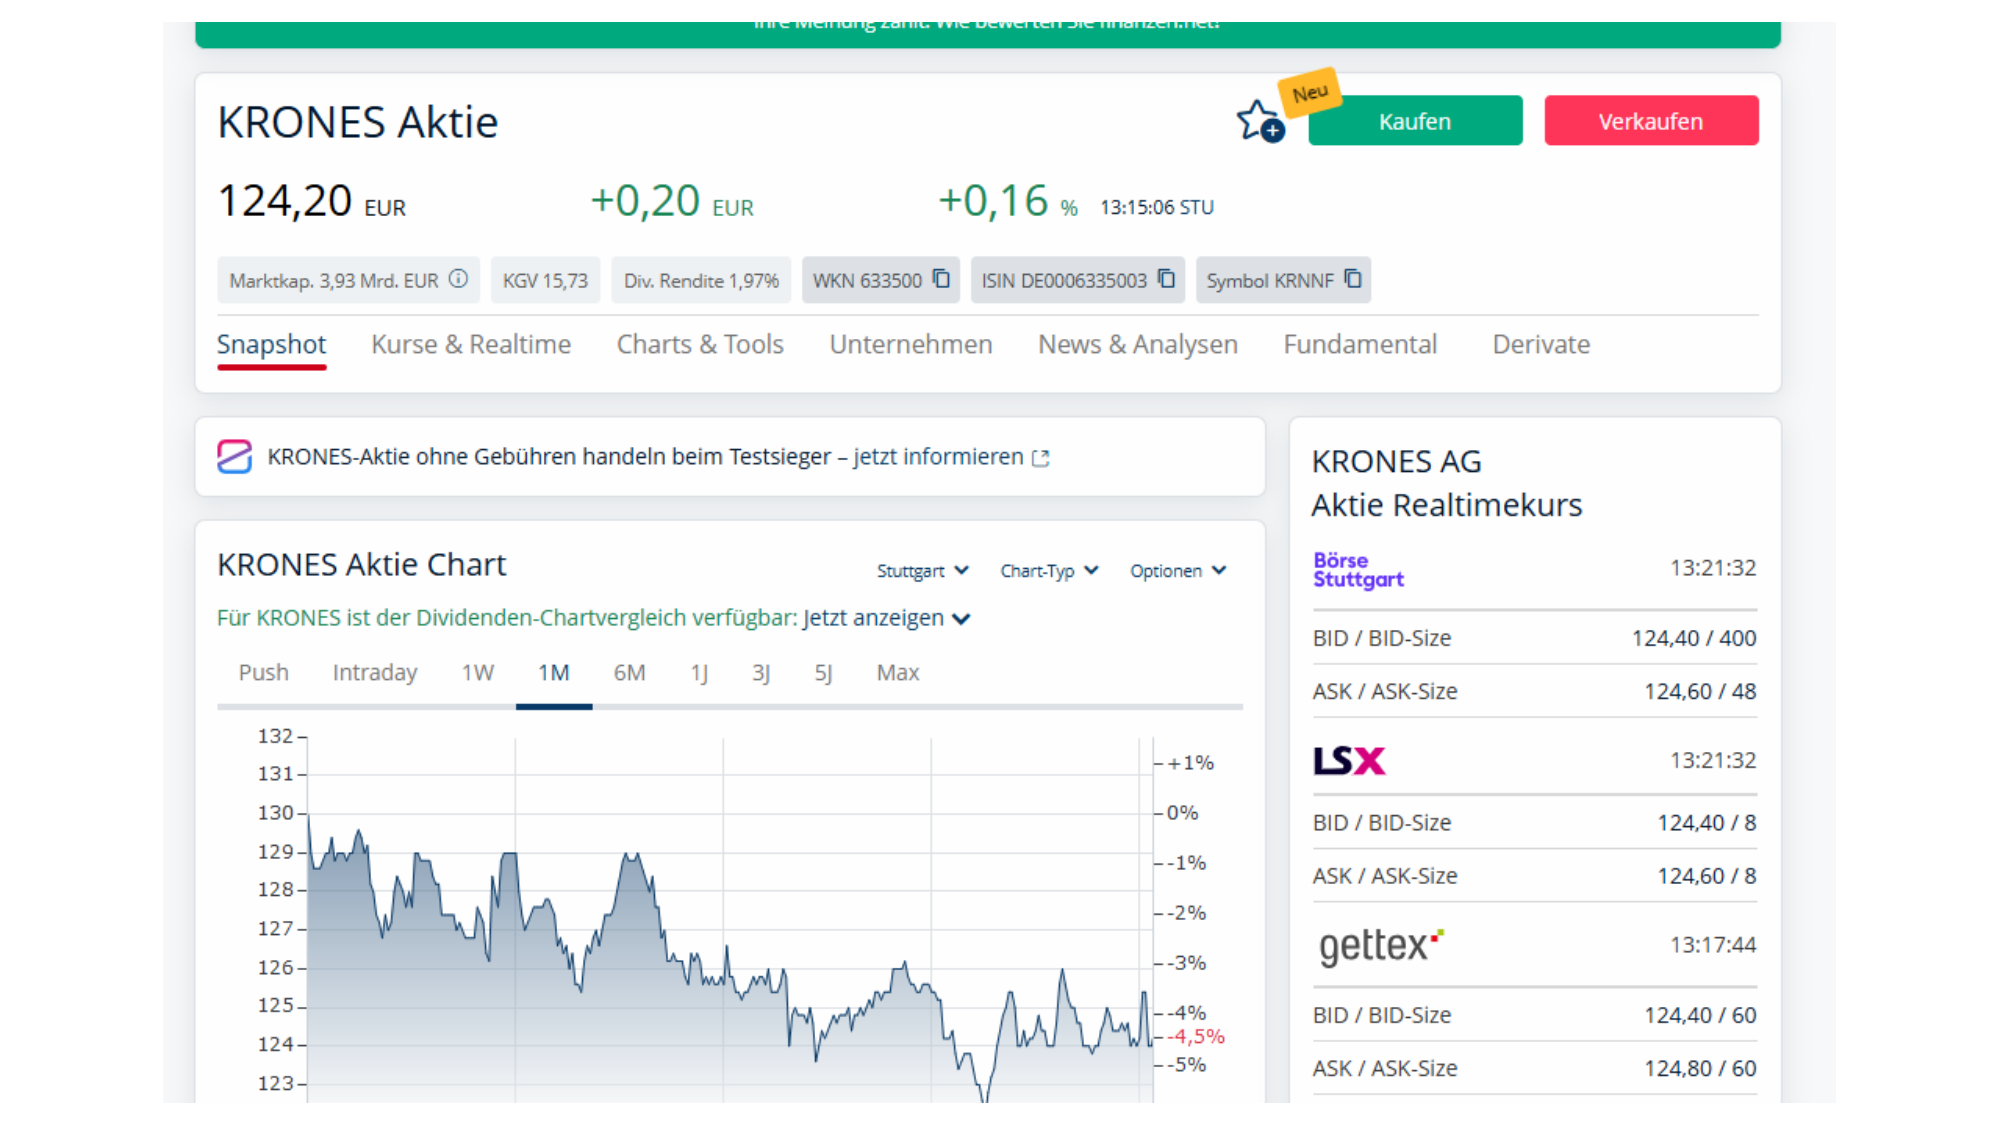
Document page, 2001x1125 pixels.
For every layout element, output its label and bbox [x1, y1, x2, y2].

picture [163, 22, 1836, 1103]
